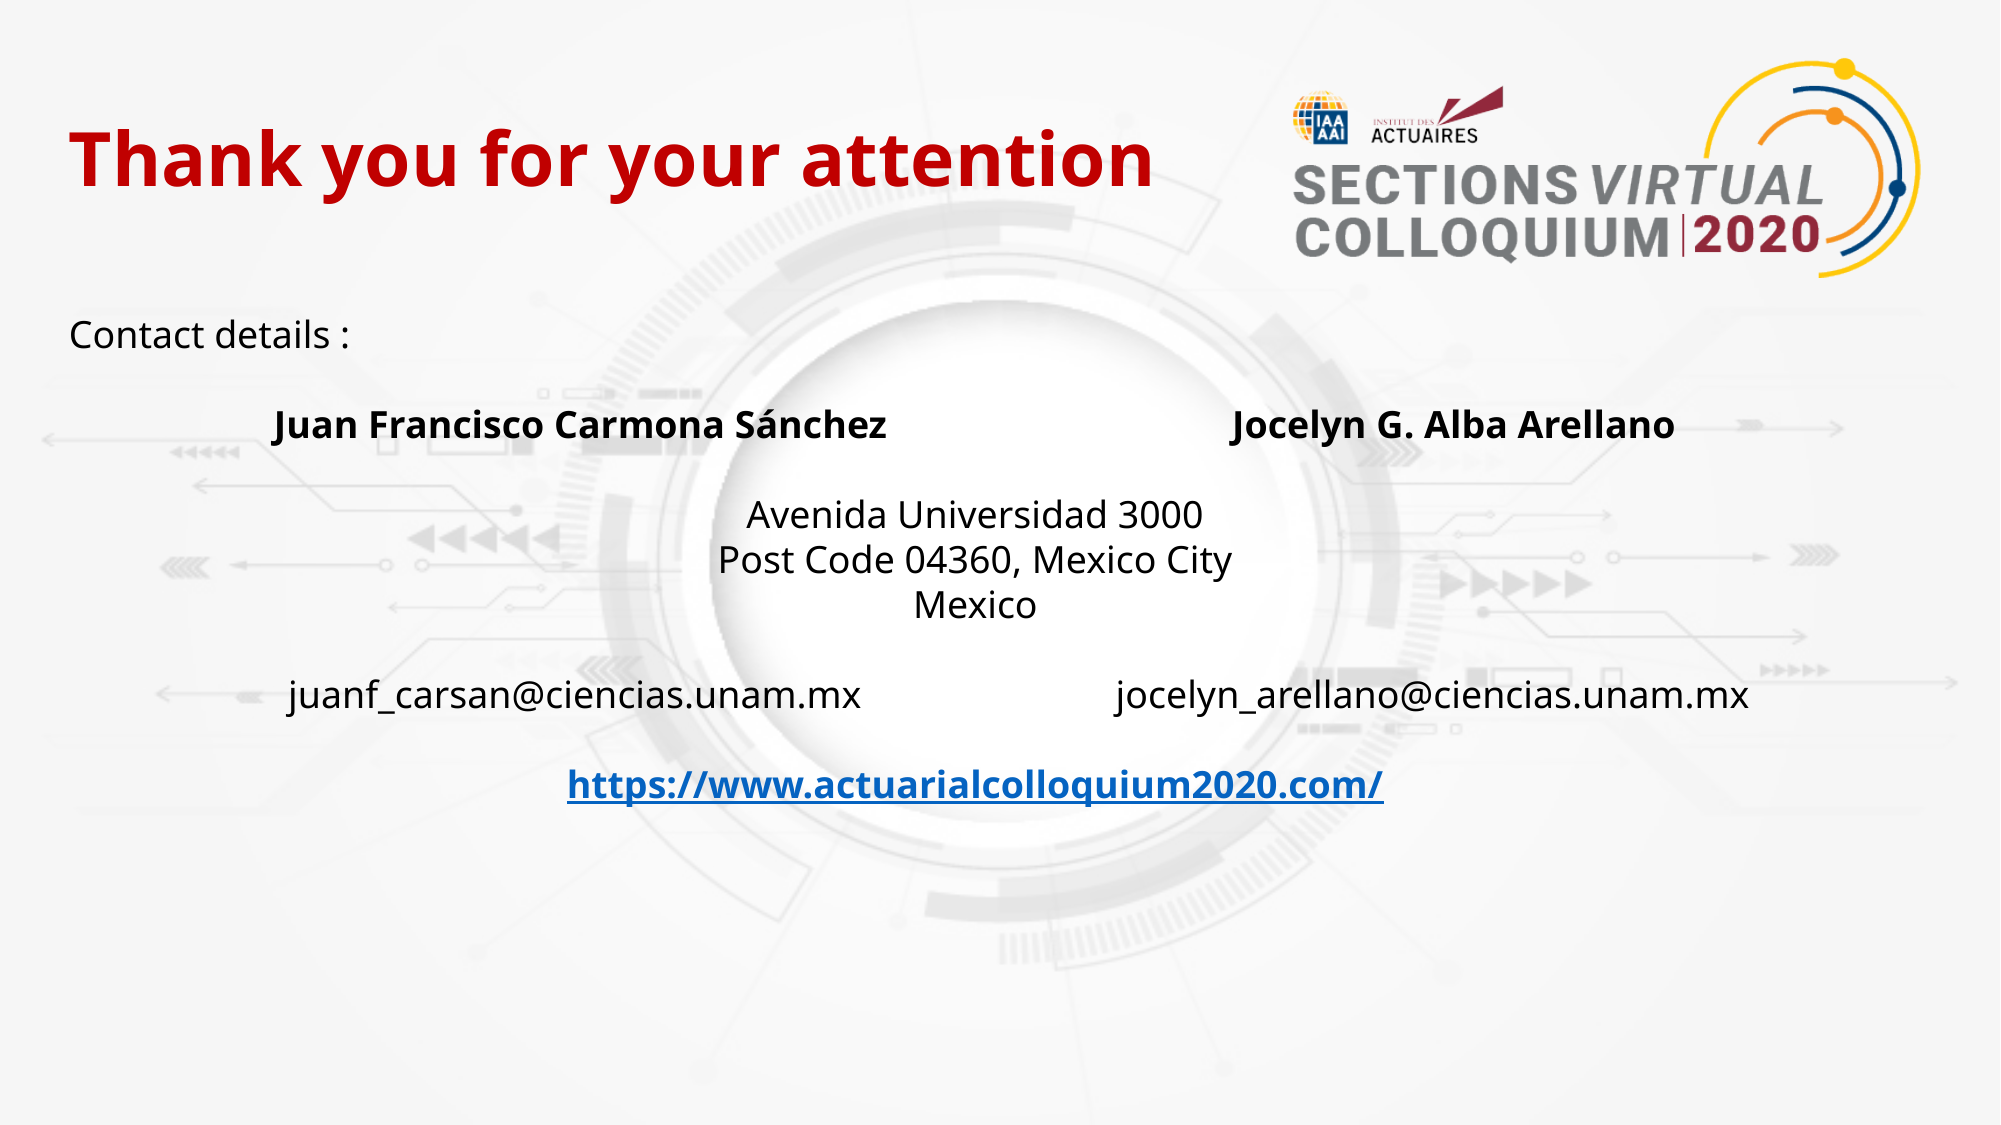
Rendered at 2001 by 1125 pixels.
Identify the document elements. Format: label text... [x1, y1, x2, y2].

text_box Contact details : Juan Francisco Carmona Sánchez Jocelyn G. Alba Arellano Avenida Universidad 3000 Post Code 04360, Mexico City Mexico juanf_carsan@ciencias.unam.mx jocelyn_arellano@ciencias.unam.mx https://www.actuarialcolloquium2020.com/ [54, 303, 1897, 865]
text_box Thank you for your attention [54, 107, 1194, 210]
picture [1292, 52, 1921, 278]
